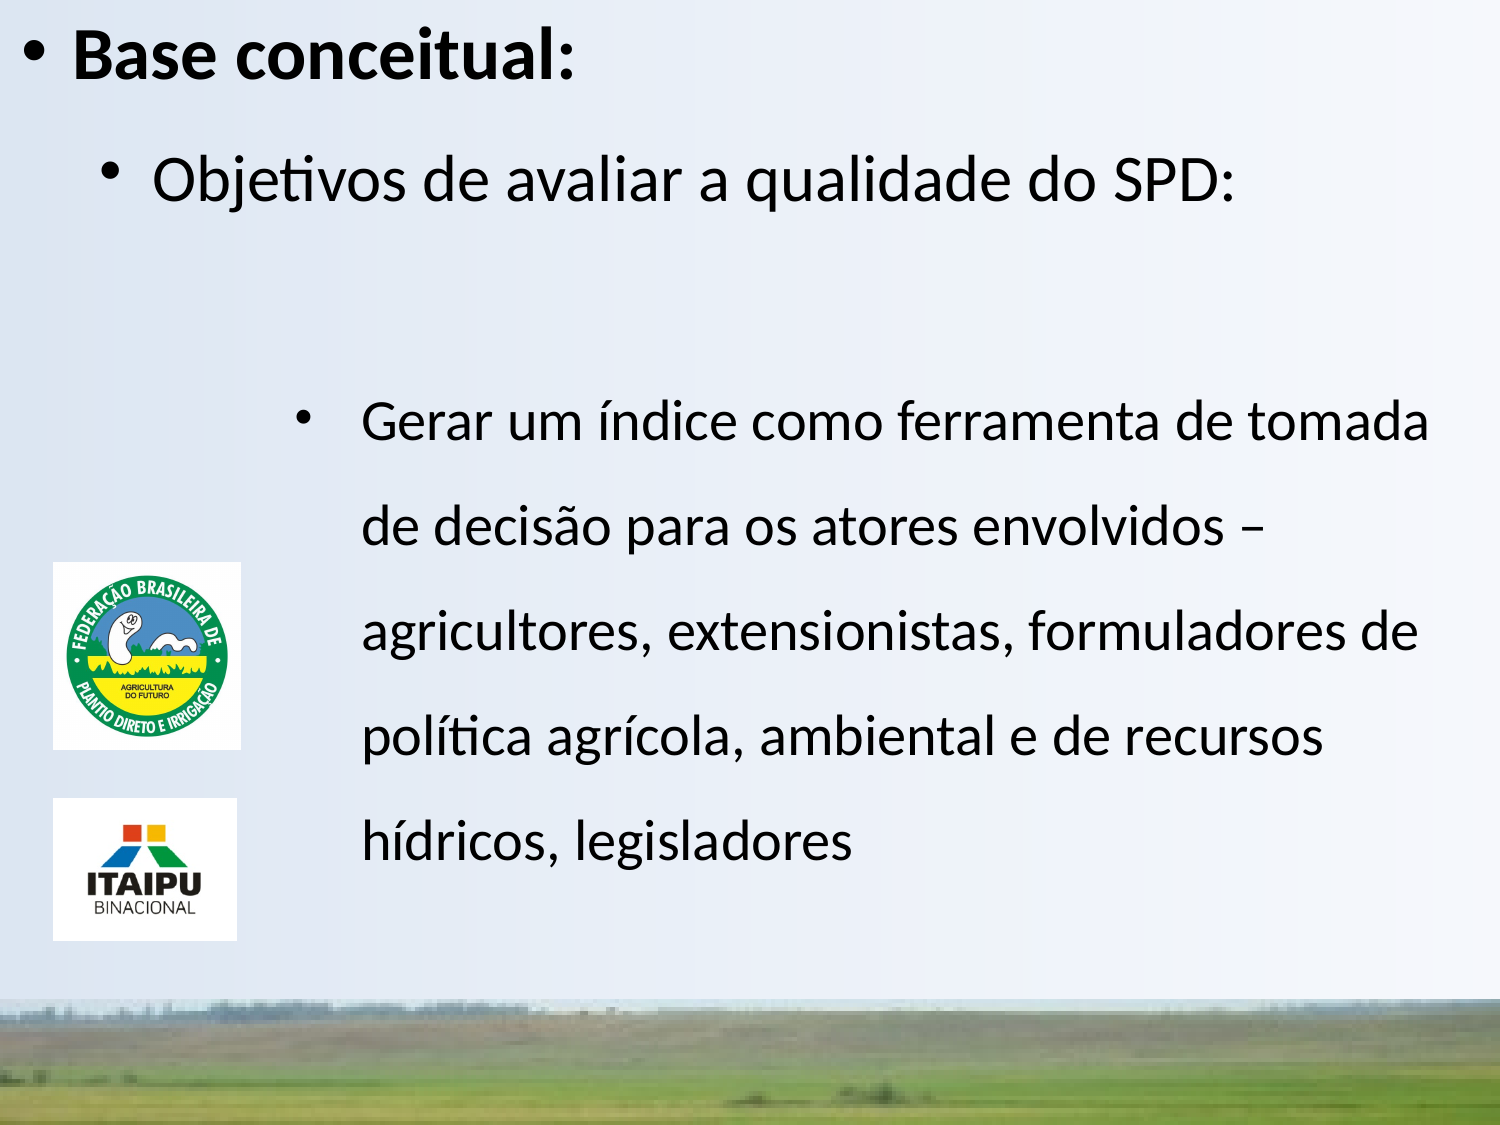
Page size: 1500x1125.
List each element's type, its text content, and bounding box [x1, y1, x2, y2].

picture [52, 562, 241, 751]
picture [52, 798, 237, 941]
list Base conceitual: Objetivos de avaliar a qualidade do SPD: Gerar um índice como ferramenta de tomada de decisão para os atores envolvidos – agricultores, extensionistas, formuladores de política agrícola, ambiental e de recursos hídricos, legisladores [5, 0, 1500, 806]
picture [0, 999, 1500, 1125]
